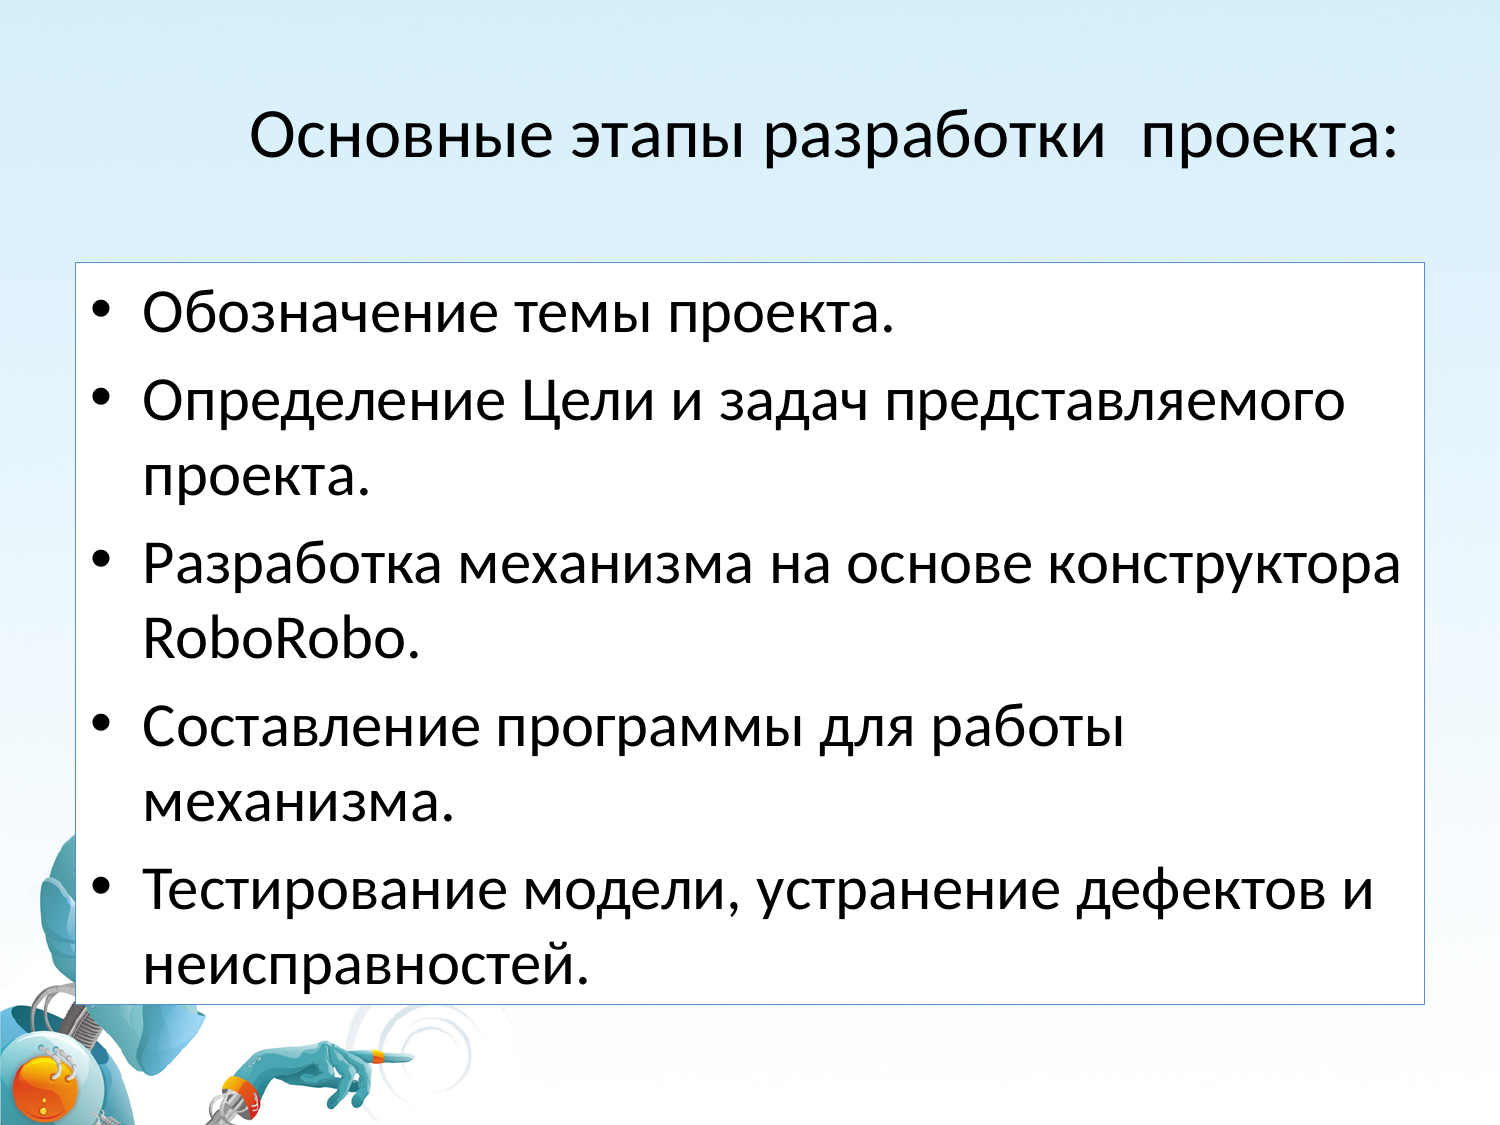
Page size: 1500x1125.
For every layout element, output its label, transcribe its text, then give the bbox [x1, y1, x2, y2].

title Основные этапы разработки проекта: [150, 78, 1500, 266]
picture [0, 0, 1500, 1125]
list Обозначение темы проекта. Определение Цели и задач представляемого проекта. Разработка механизма на основе конструктора RoboRobo. Составление программы для работы механизма. Тестирование модели, устранение дефектов и неисправностей. [75, 262, 1425, 1005]
